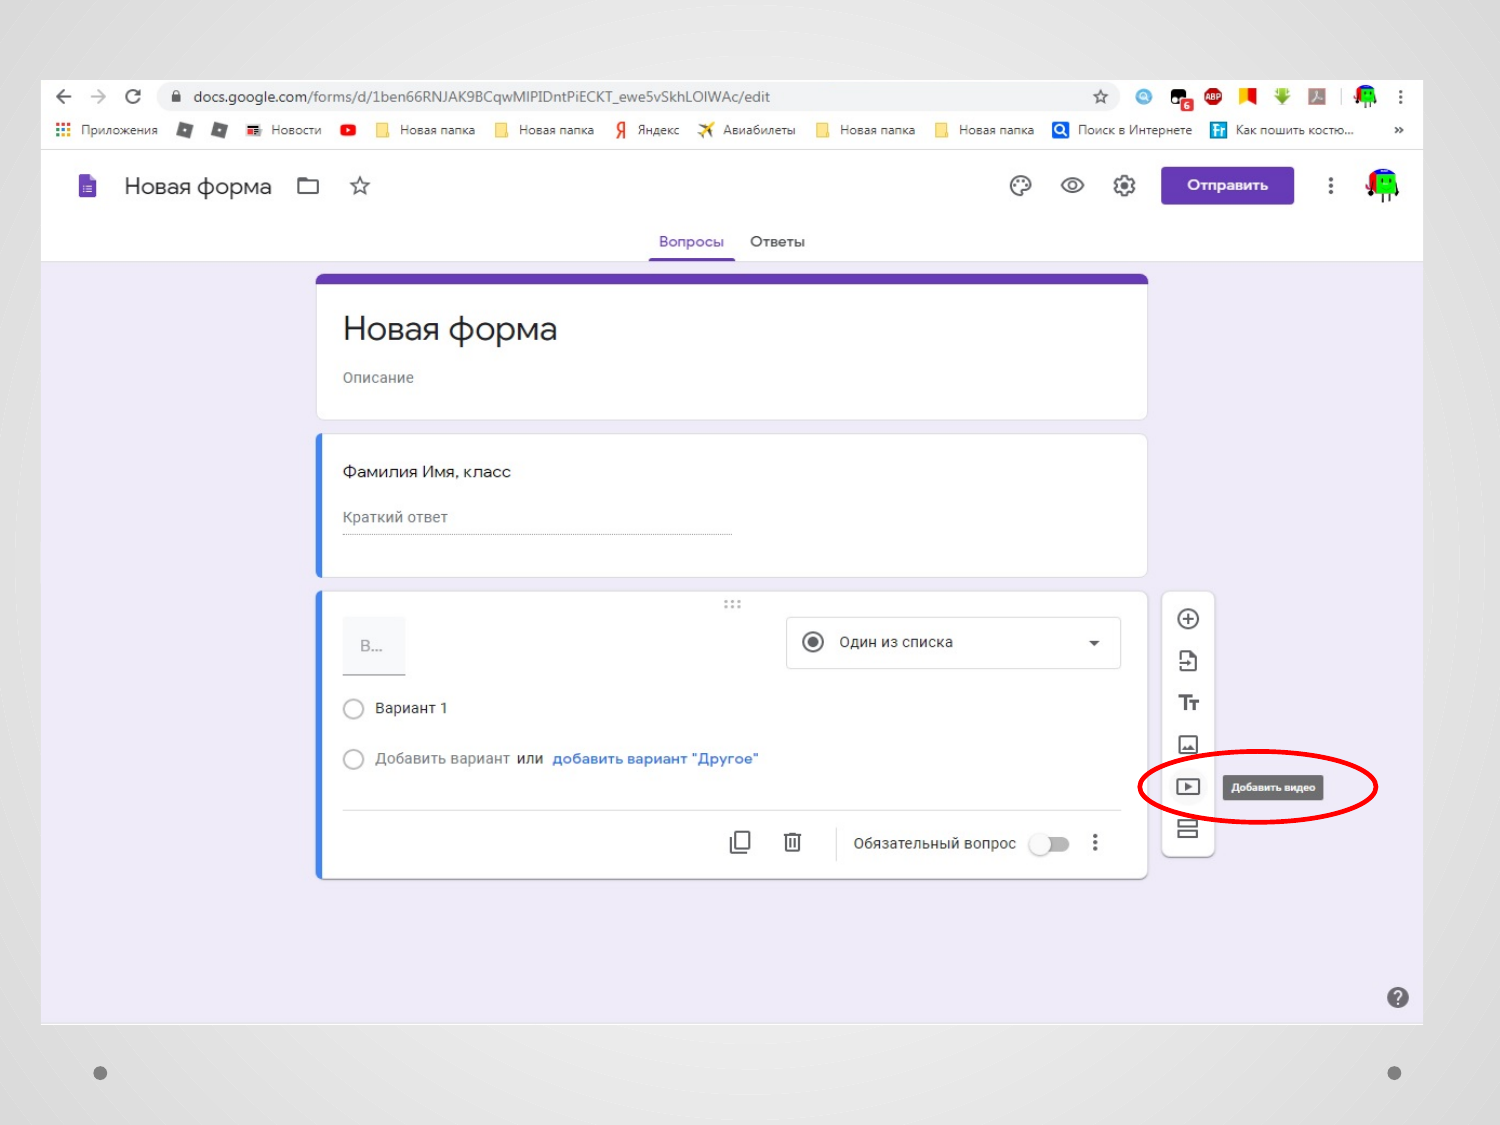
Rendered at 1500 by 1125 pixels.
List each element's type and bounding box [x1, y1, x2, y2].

list [40, 79, 1424, 1025]
